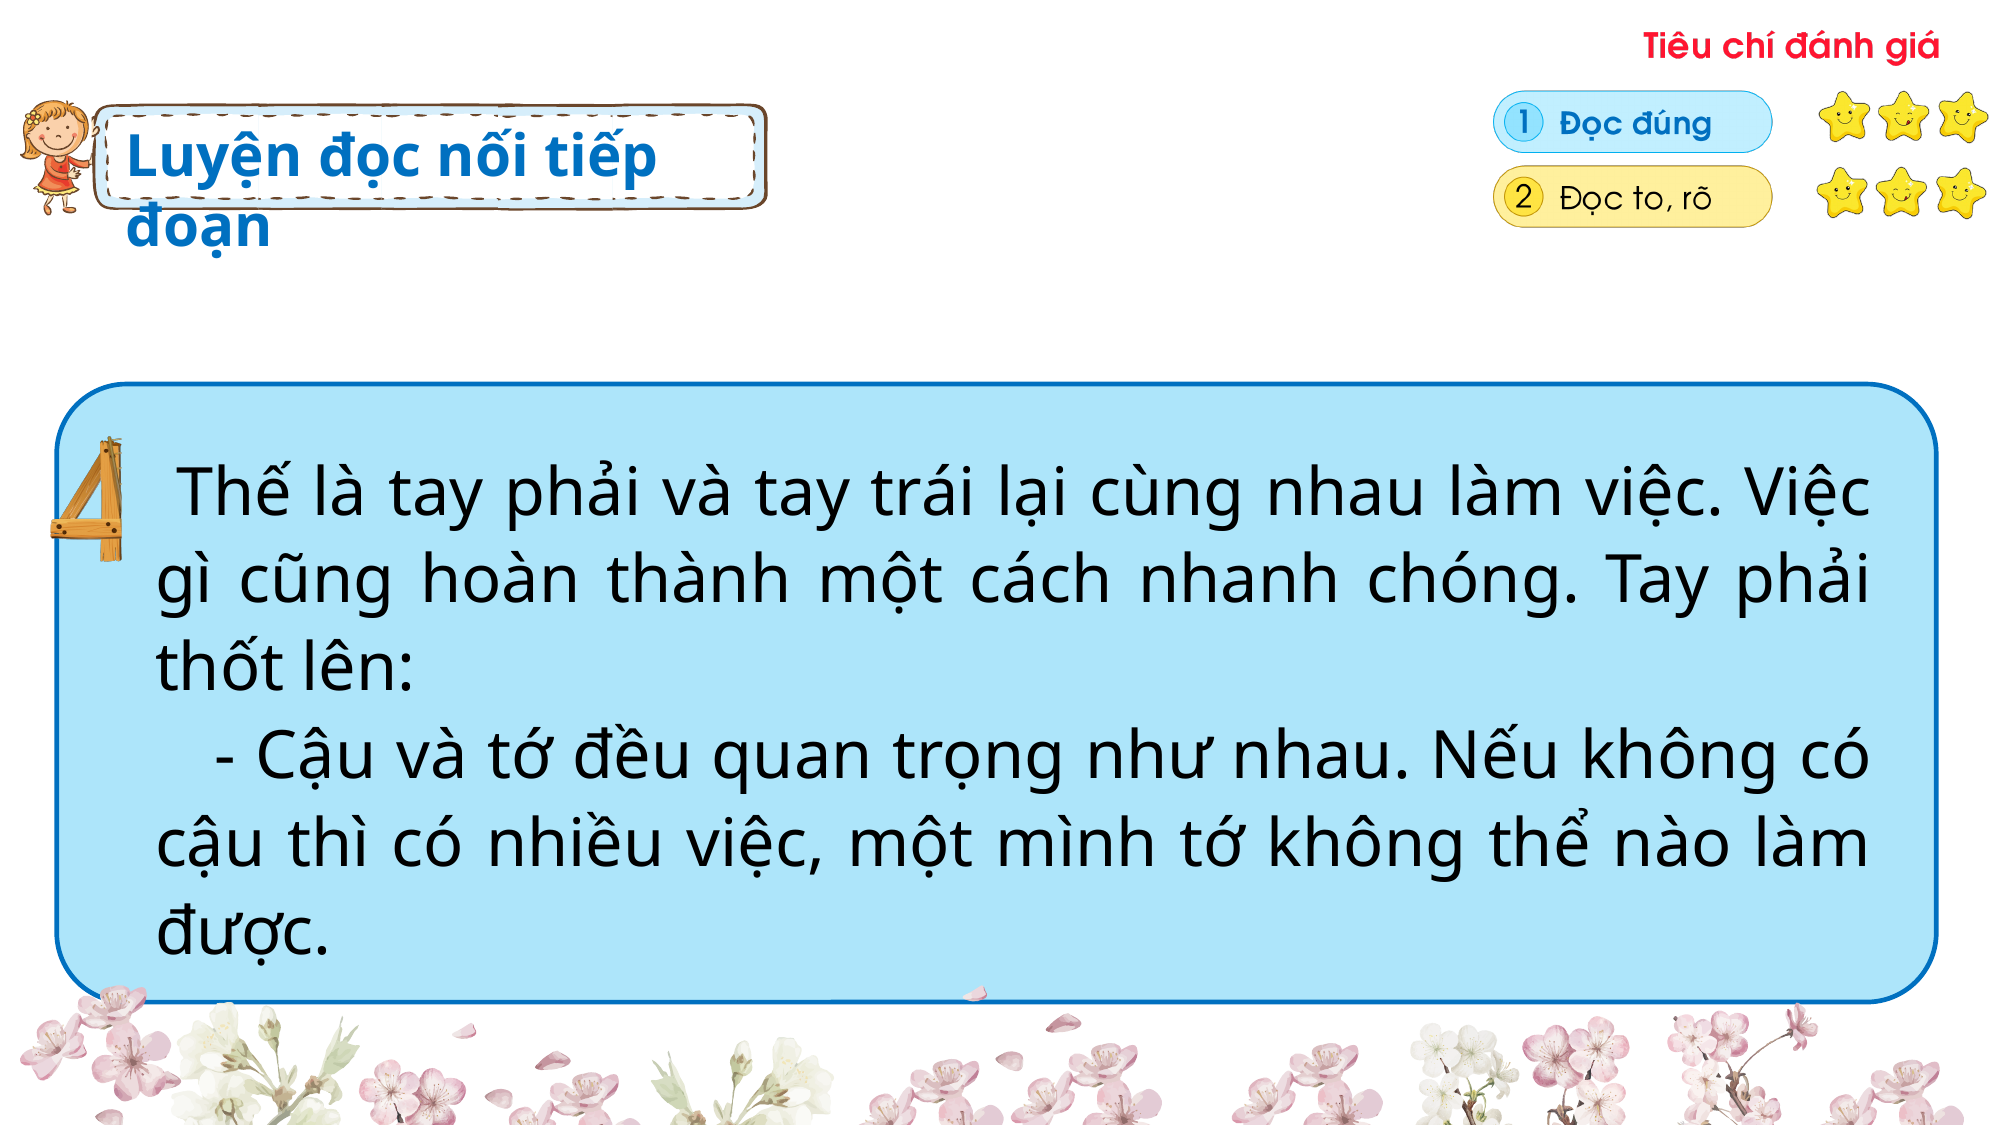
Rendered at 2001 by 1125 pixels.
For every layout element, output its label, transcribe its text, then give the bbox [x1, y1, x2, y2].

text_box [19, 37, 788, 217]
text_box [56, 384, 1937, 985]
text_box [19, 985, 1965, 1125]
picture [1493, 12, 2000, 234]
picture [50, 432, 122, 577]
text_box Thế là tay phải và tay trái lại cùng nhau làm việc. Việc gì cũng hoàn thành một cách nhanh chóng. Tay phải thốt lên: - Cậu và tớ đều quan trọng như nhau. Nếu không có cậu thì có nhiều việc, một mình tớ không thể nào làm được. [140, 432, 1889, 976]
